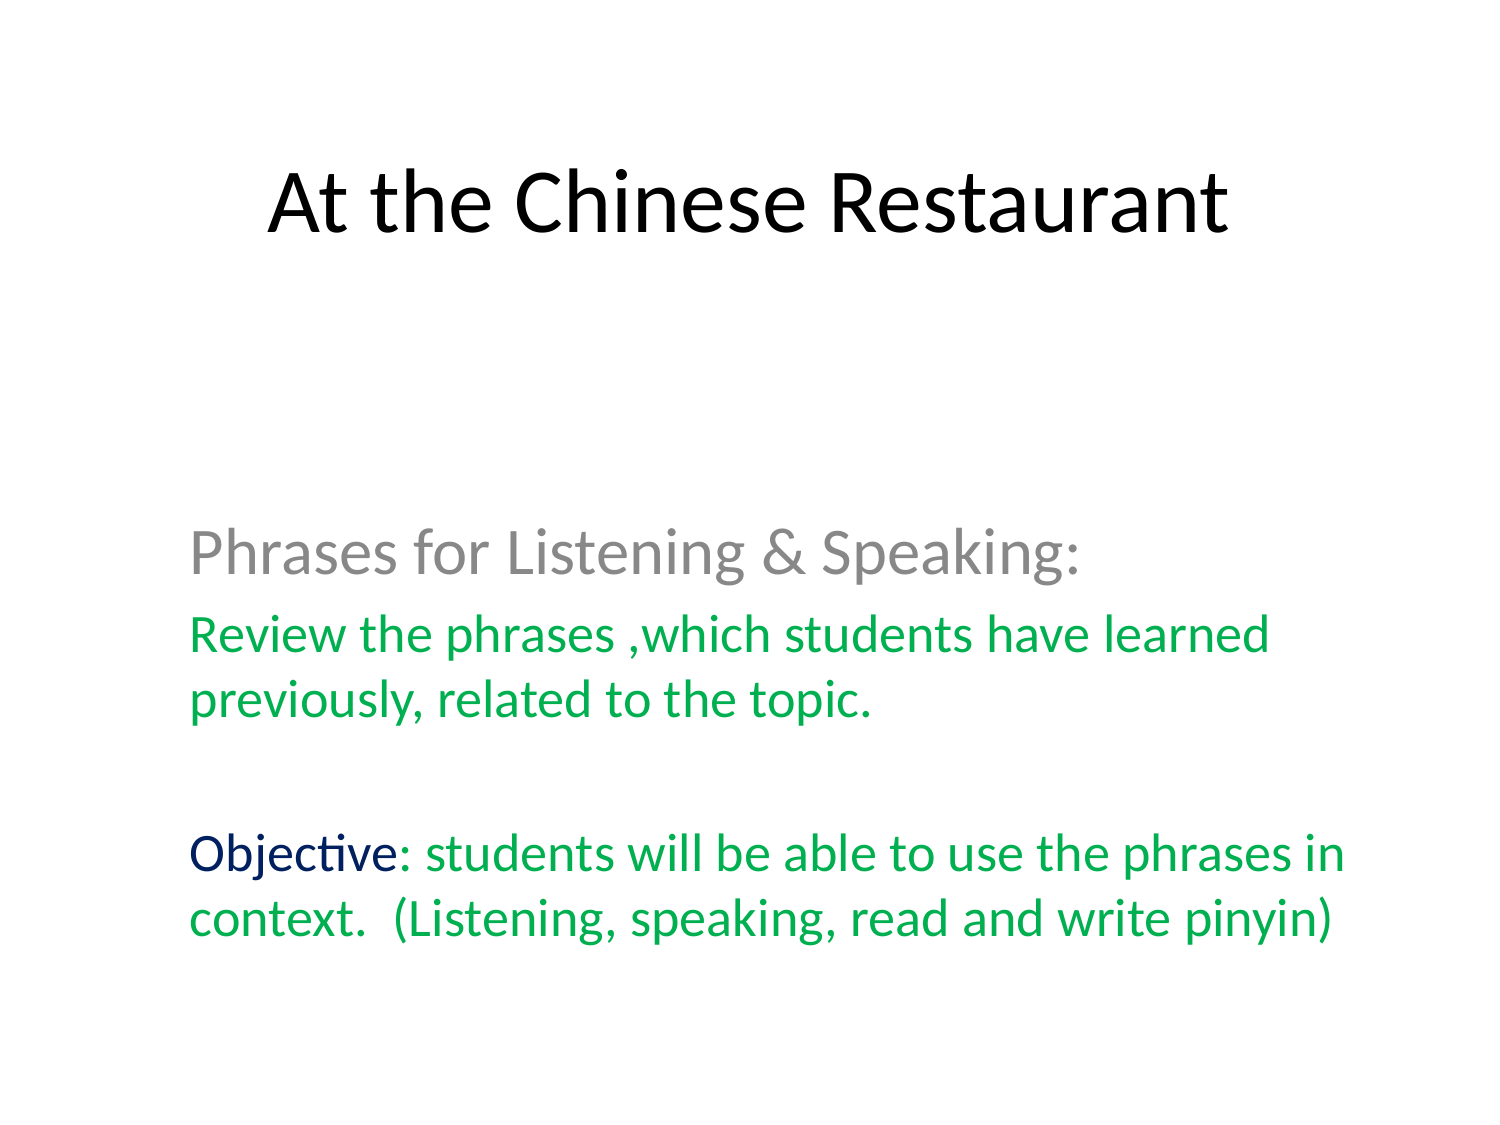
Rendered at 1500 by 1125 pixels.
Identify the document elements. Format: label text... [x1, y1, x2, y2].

subtitle Phrases for Listening & Speaking: Review the phrases ,which students have learned previously, related to the topic. Objective: students will be able to use the phrases in context. (Listening, speaking, read and write pinyin) [174, 500, 1375, 1125]
title At the Chinese Restaurant [112, 94, 1388, 297]
